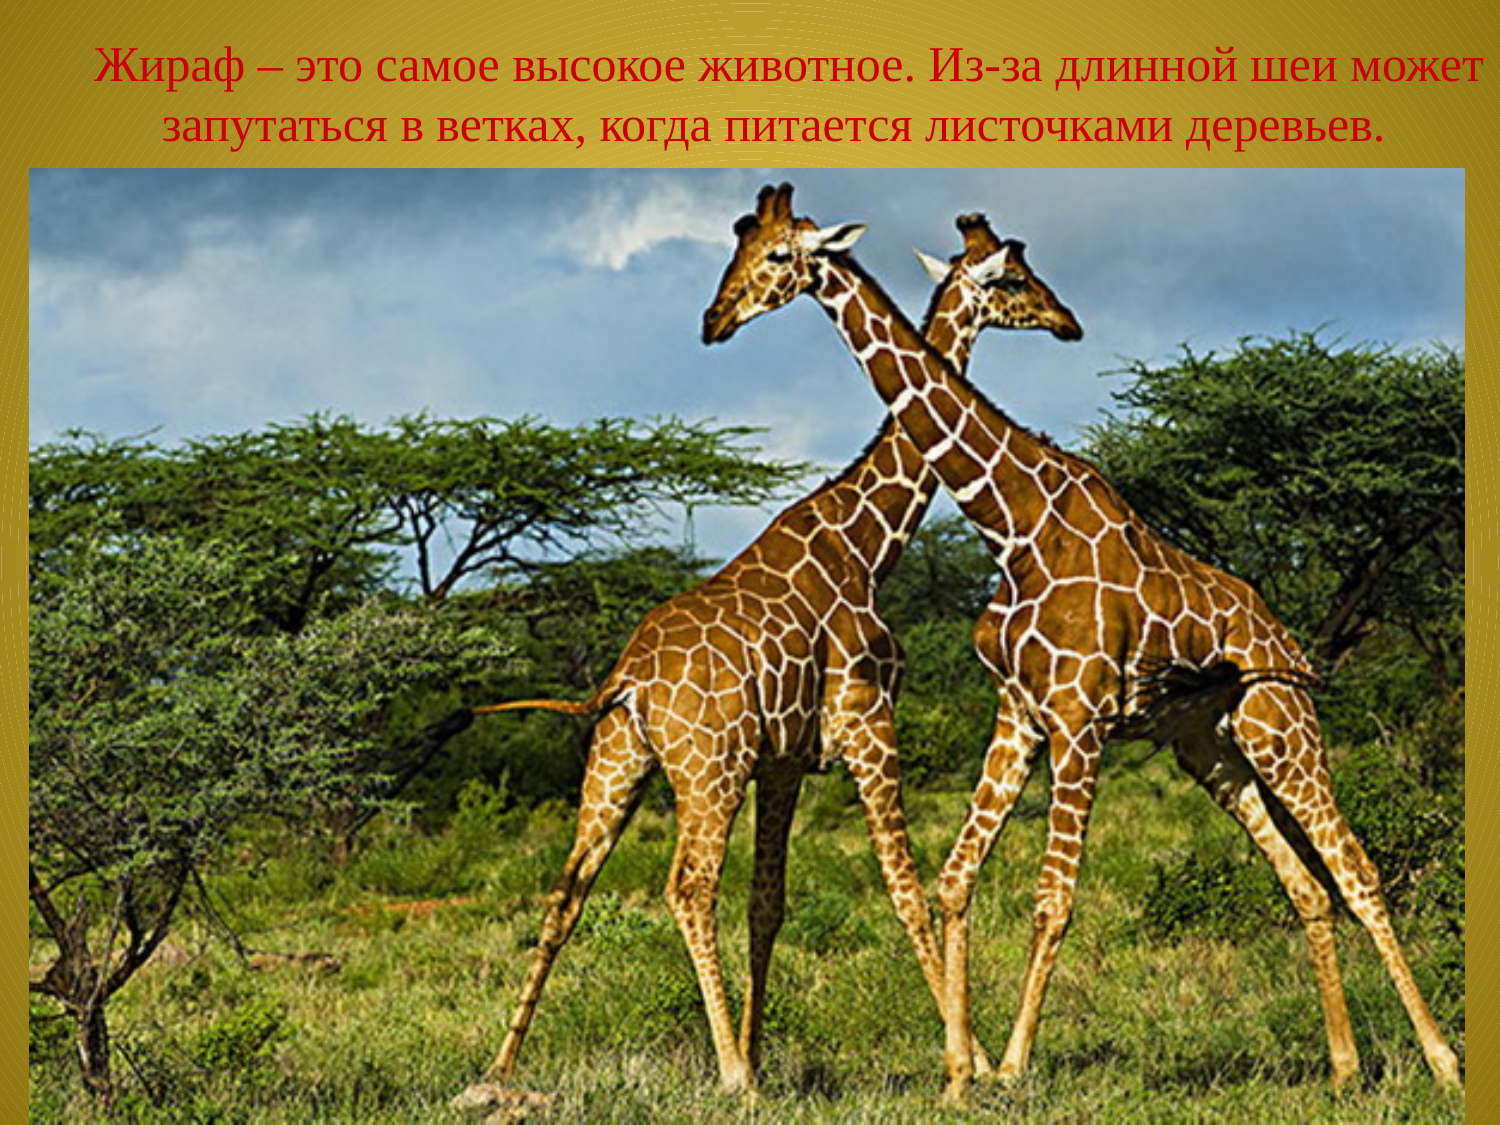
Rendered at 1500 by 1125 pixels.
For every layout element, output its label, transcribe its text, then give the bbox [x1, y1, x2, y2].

picture [29, 167, 1465, 1125]
list Жираф – это самое высокое животное. Из-за длинной шеи может запутаться в ветках, когда питается листочками деревьев. [0, 23, 1500, 161]
